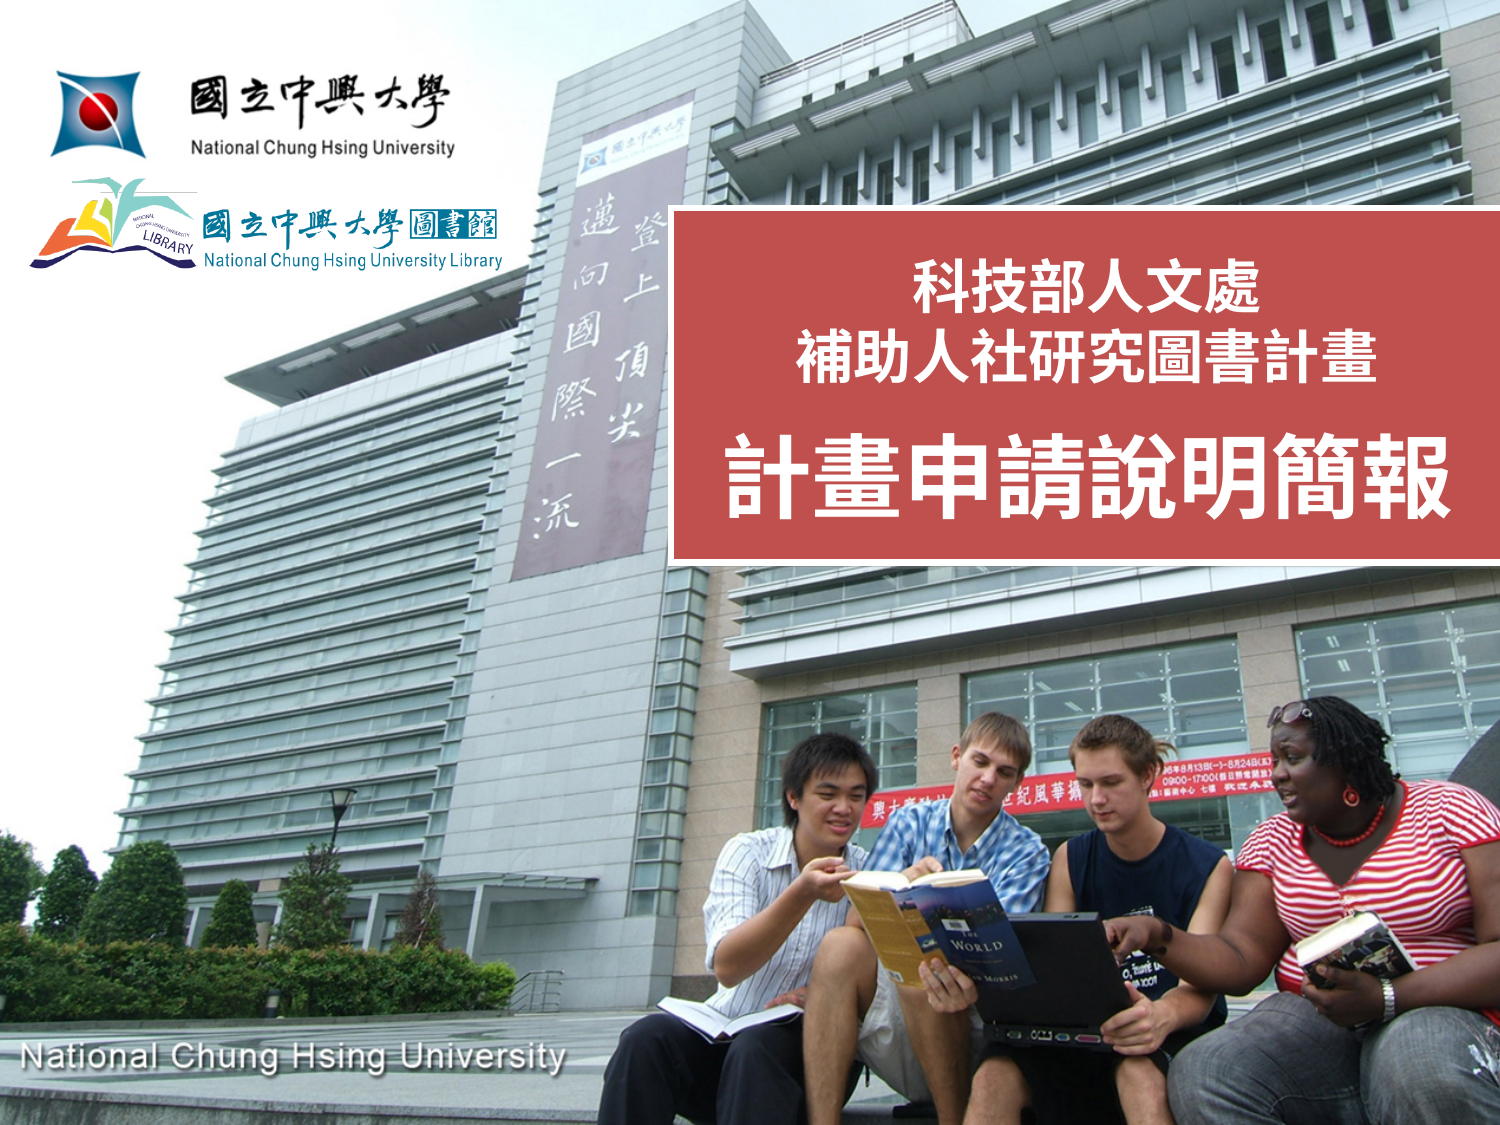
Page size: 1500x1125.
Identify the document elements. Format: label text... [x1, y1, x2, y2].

picture [0, 0, 1500, 1125]
text_box 科技部人文處 補助人社研究圖書計畫 計畫申請說明簡報 [671, 207, 1500, 563]
